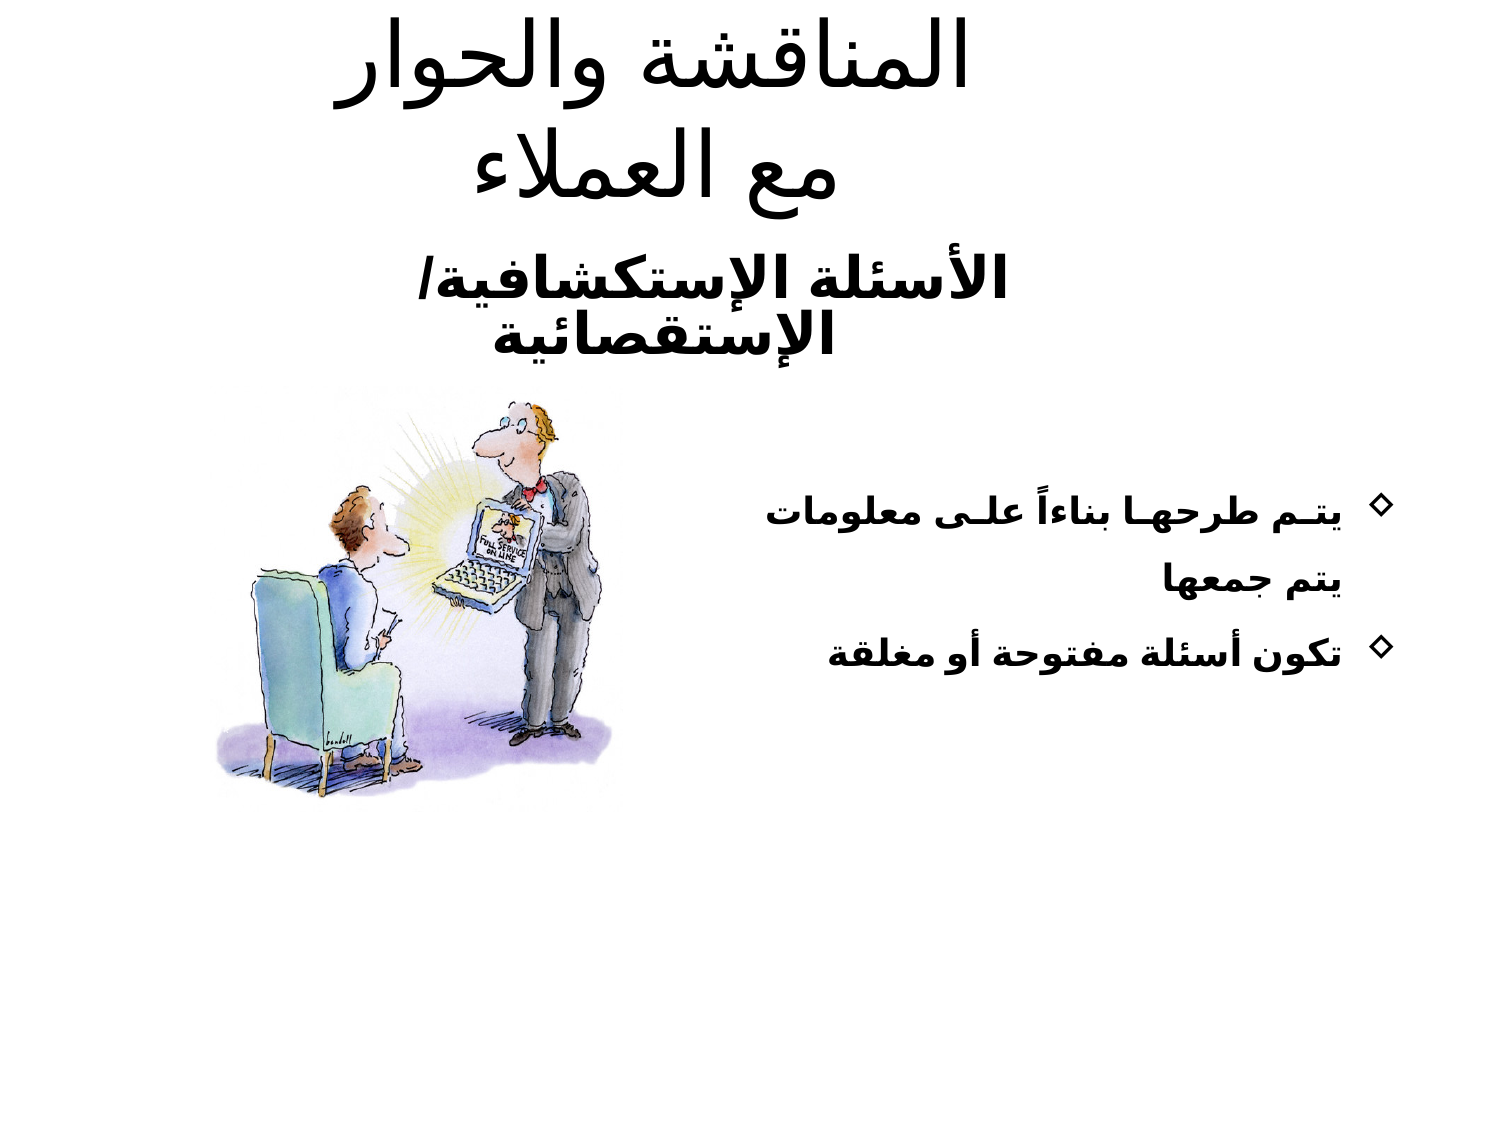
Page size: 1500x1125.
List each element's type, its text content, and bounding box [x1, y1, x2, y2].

text_box يتم طرحها بناءاً على معلومات يتم جمعها تكون أسئلة مفتوحة أو مغلقة [750, 457, 1418, 762]
picture [210, 386, 623, 813]
text_box الأسئلة الإستكشافية/ الإستقصائية [292, 246, 1137, 375]
title المناقشة والحوار مع العملاء [292, 23, 1020, 188]
